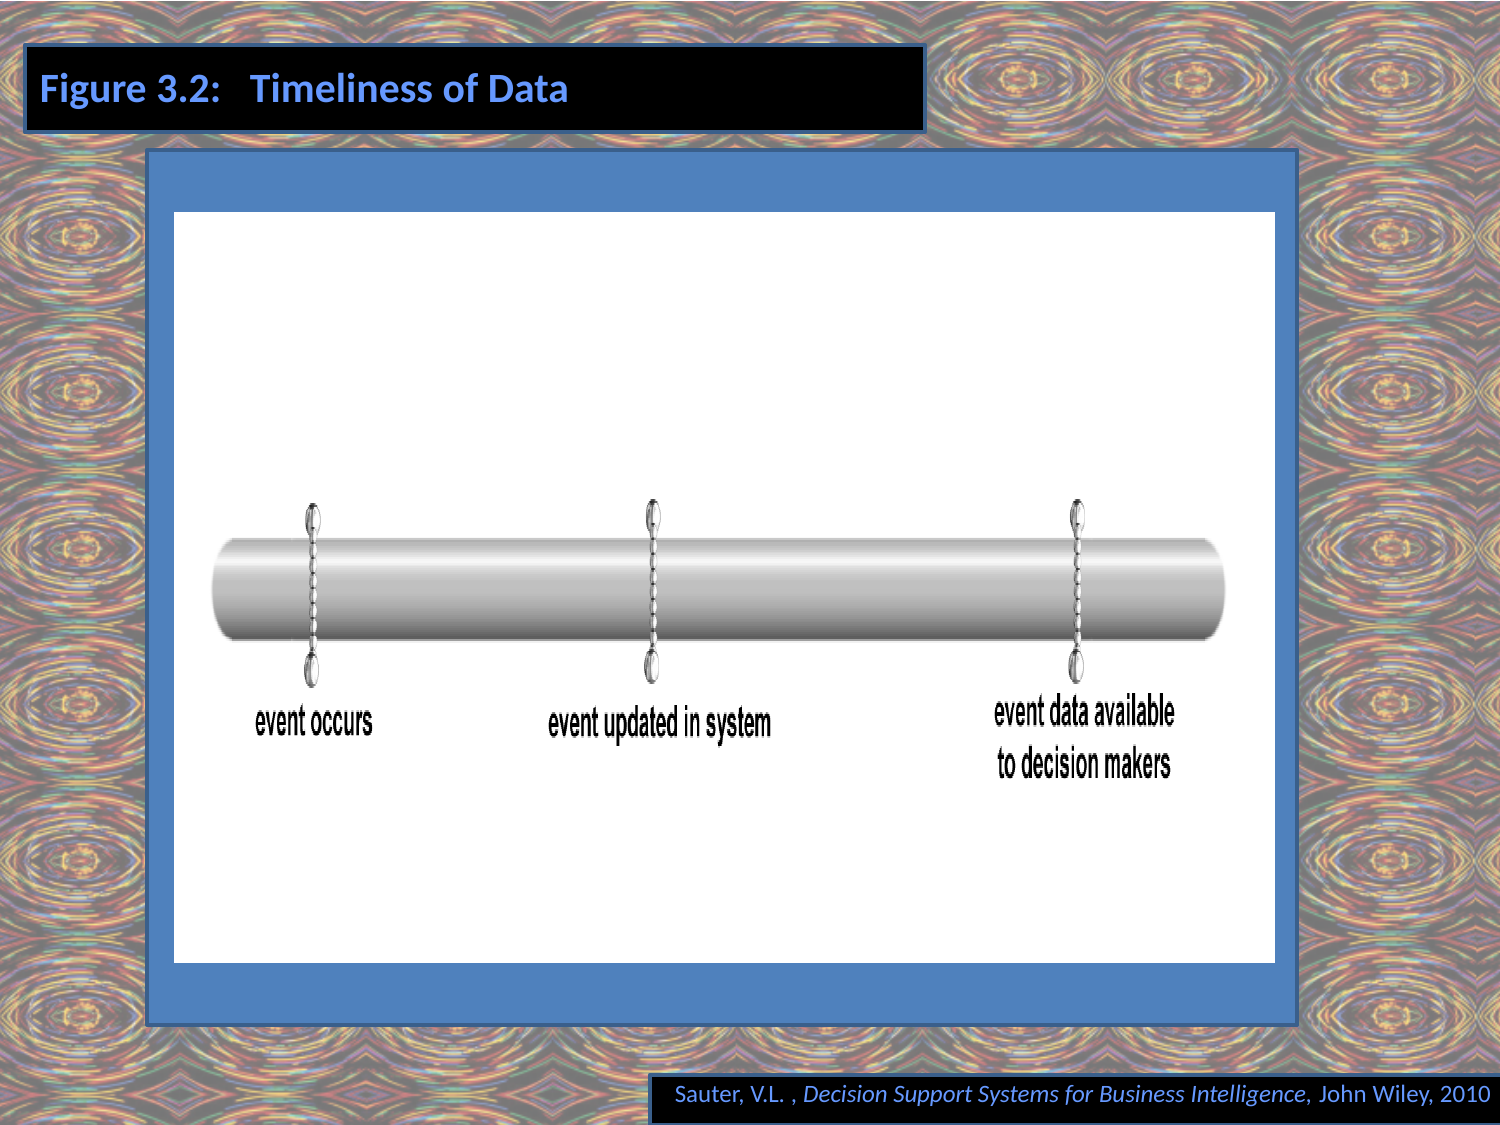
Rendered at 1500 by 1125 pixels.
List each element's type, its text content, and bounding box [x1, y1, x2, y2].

title Figure 3.2: Timeliness of Data [24, 24, 925, 118]
picture [0, 1, 1500, 1125]
